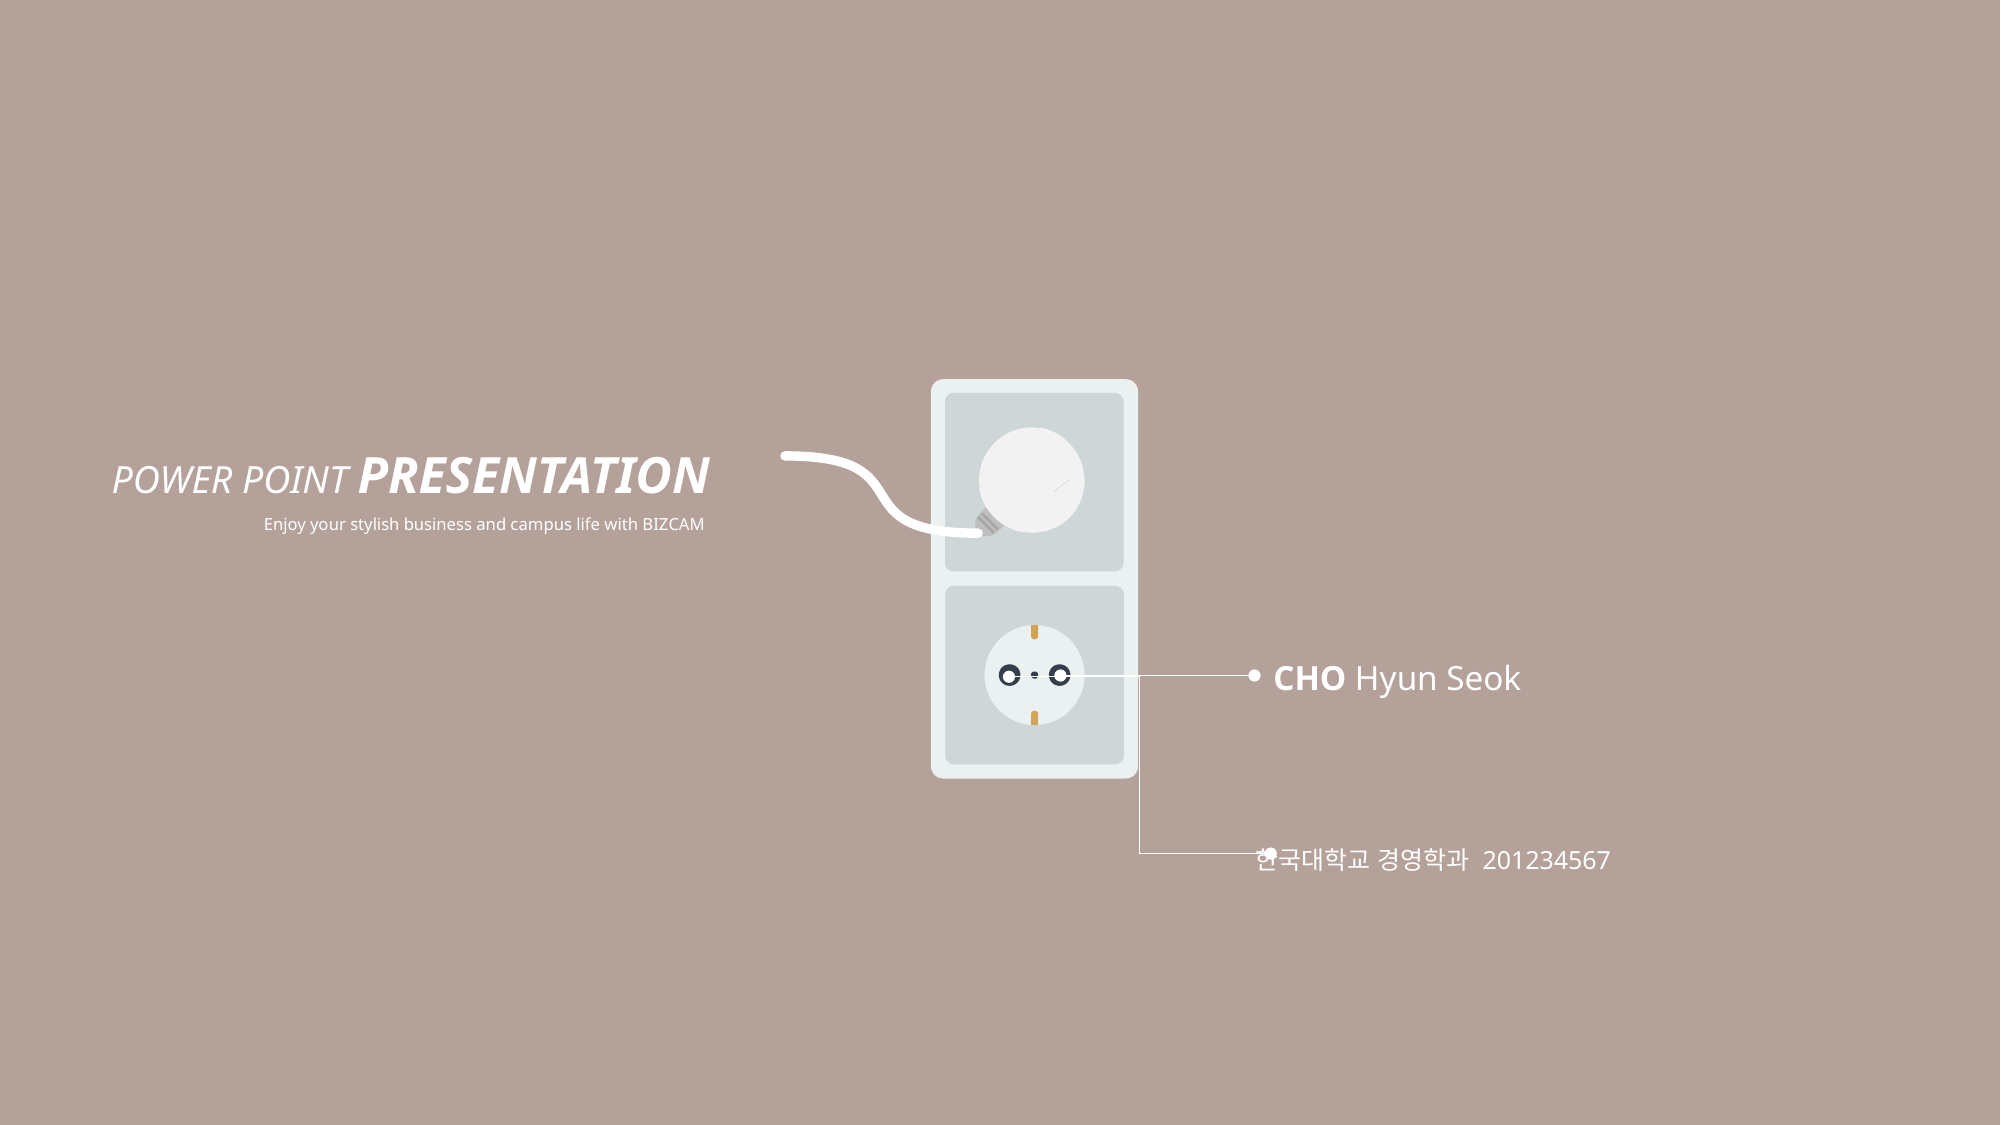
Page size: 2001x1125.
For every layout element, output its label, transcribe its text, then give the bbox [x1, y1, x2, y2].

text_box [1008, 676, 1271, 854]
text_box 한국대학교 경영학과 201234567 [1240, 836, 1626, 882]
text_box CHO Hyun Seok [1258, 650, 1537, 705]
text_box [784, 379, 1139, 779]
text_box POWER POINT PRESENTATION Enjoy your stylish business and campus life with BIZCAM [31, 406, 725, 541]
